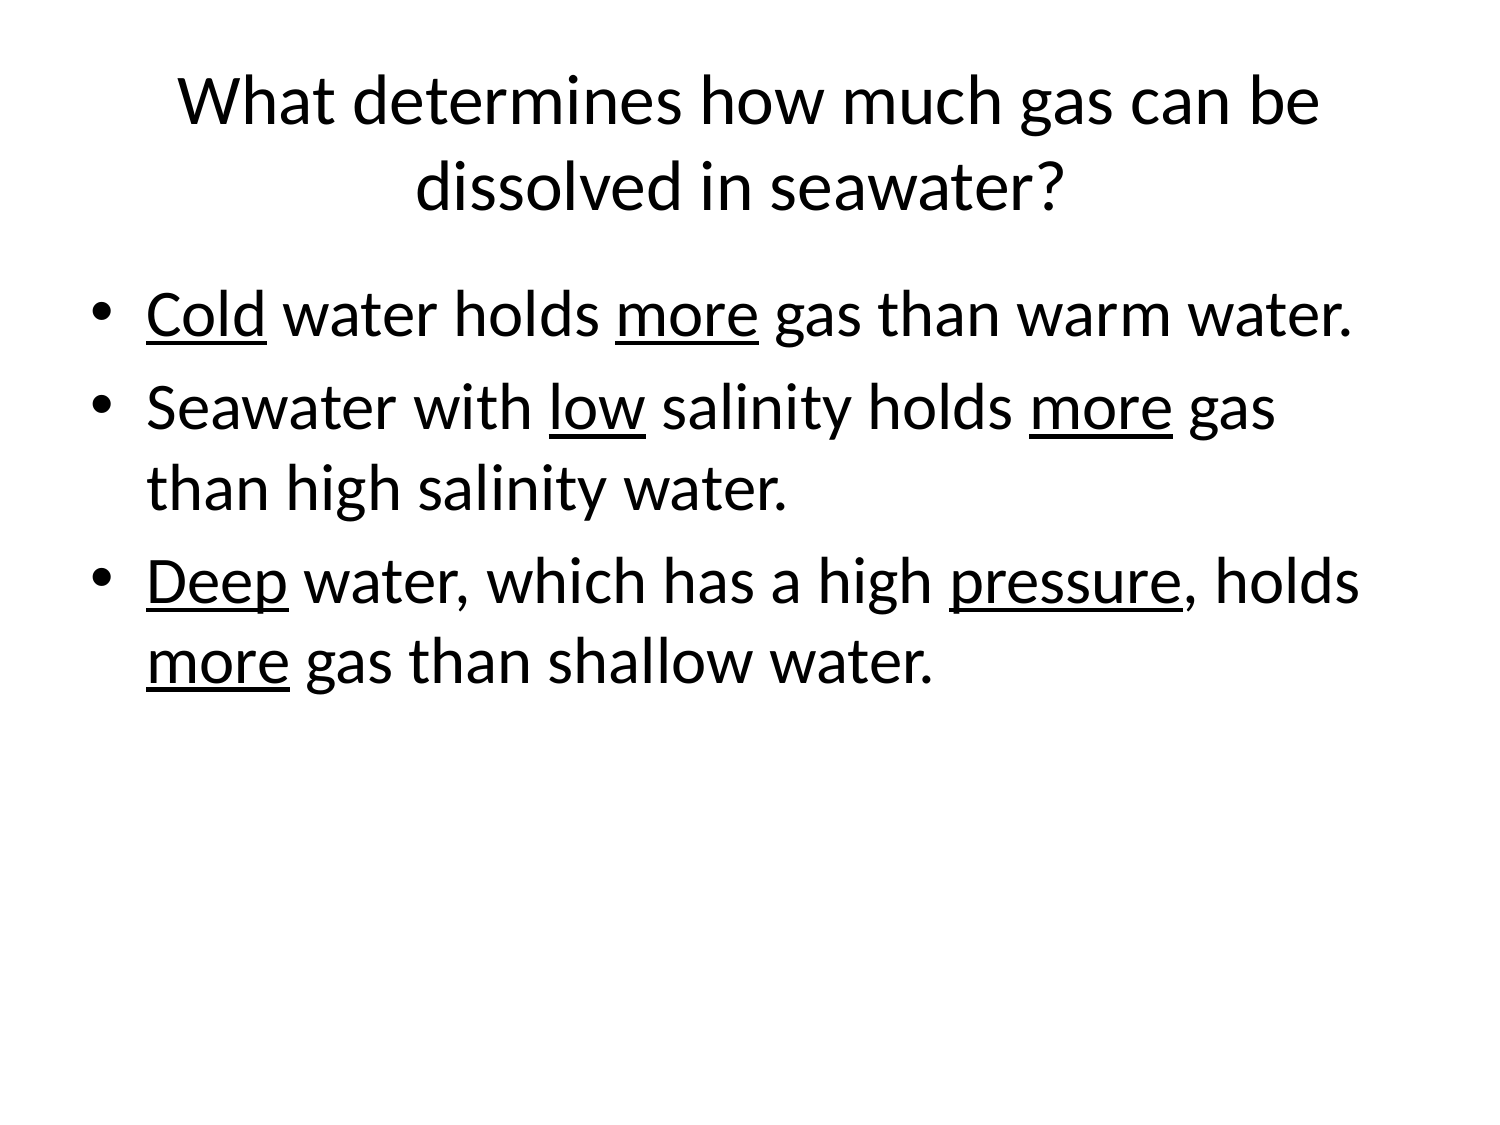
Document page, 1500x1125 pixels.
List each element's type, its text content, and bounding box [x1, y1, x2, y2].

title What determines how much gas can be dissolved in seawater? [75, 45, 1425, 233]
list Cold water holds more gas than warm water. Seawater with low salinity holds more gas than high salinity water. Deep water, which has a high pressure, holds more gas than shallow water. [75, 262, 1425, 1005]
